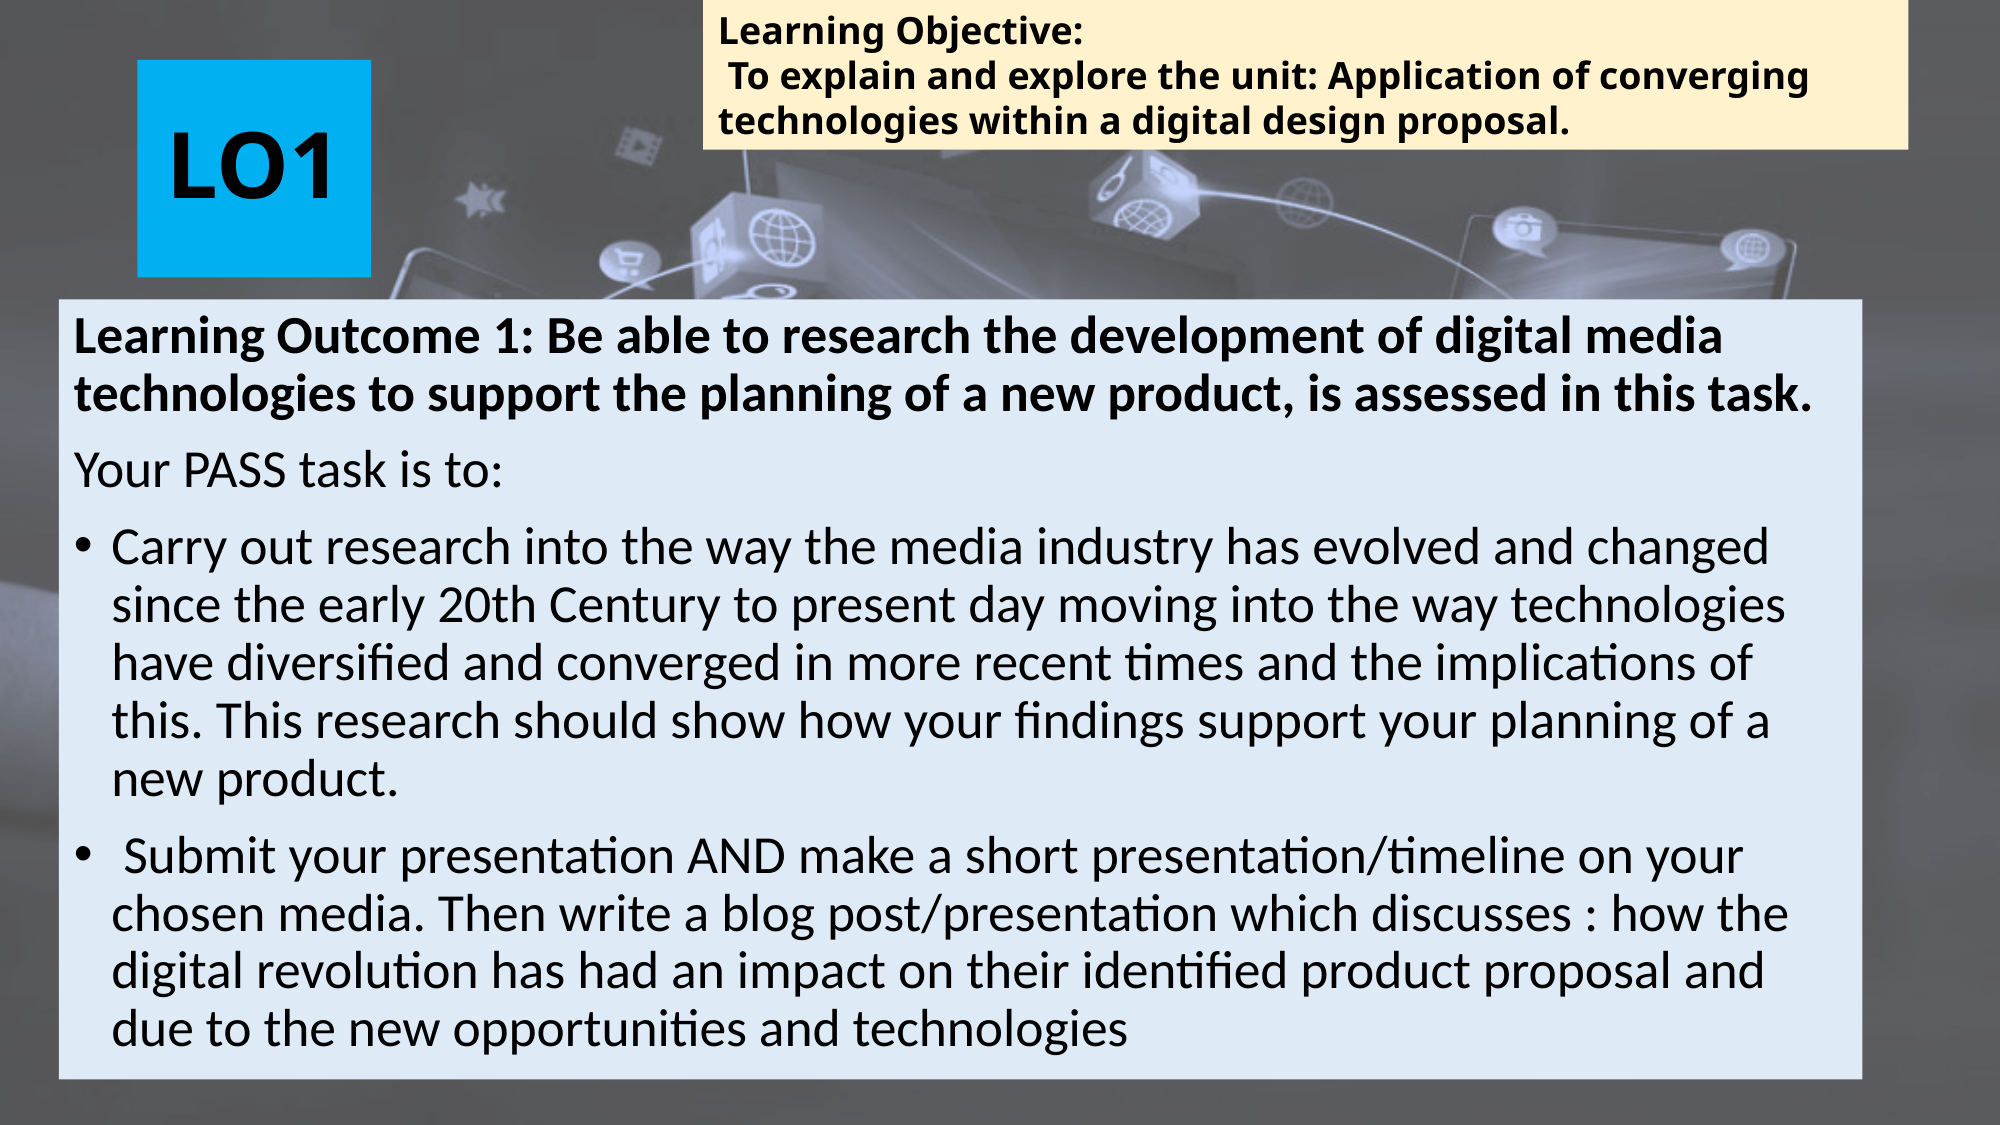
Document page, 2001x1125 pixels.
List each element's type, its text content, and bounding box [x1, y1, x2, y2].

text_box Learning Objective: To explain and explore the unit: Application of converging technologies within a digital design proposal. [703, 0, 1909, 150]
title LO1 [137, 59, 372, 278]
list Learning Outcome 1: Be able to research the development of digital media technologies to support the planning of a new product, is assessed in this task. Your PASS task is to: Carry out research into the way the media industry has evolved and changed since the early 20th Century to present day moving into the way technologies have diversified and converged in more recent times and the implications of this. This research should show how your findings support your planning of a new product. Submit your presentation AND make a short presentation/timeline on your chosen media. Then write a blog post/presentation which discusses : how the digital revolution has had an impact on their identified product proposal and due to the new opportunities and technologies [58, 299, 1863, 1080]
